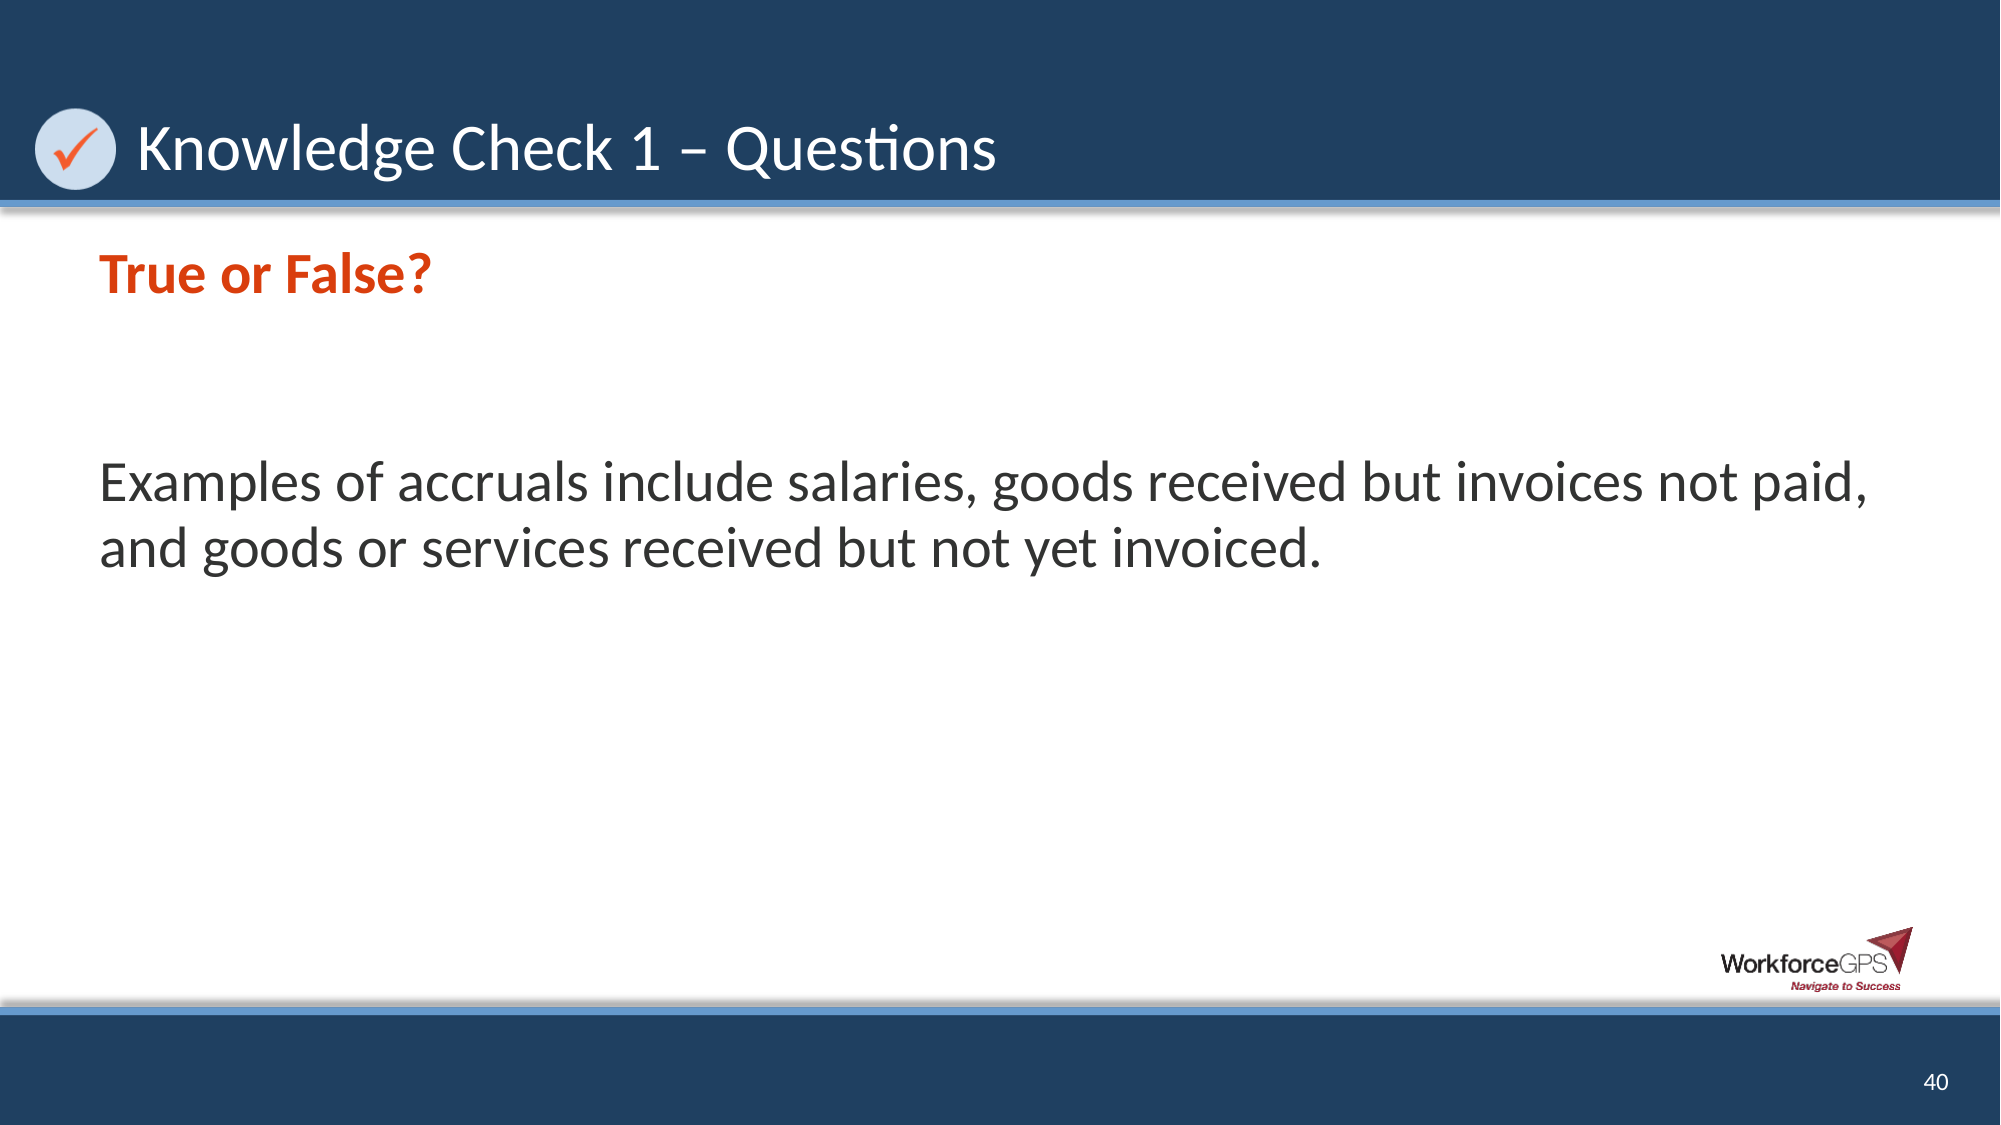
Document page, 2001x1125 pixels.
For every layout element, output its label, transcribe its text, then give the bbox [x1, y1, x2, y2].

picture [0, 992, 2000, 1125]
picture [0, 0, 2000, 222]
list True or False? Examples of accruals include salaries, goods received but invoices not paid, and goods or services received but not yet invoiced. [84, 233, 1915, 1014]
slide_number 40 [1514, 1050, 1965, 1111]
title Knowledge Check 1 – Questions [122, 11, 1987, 193]
